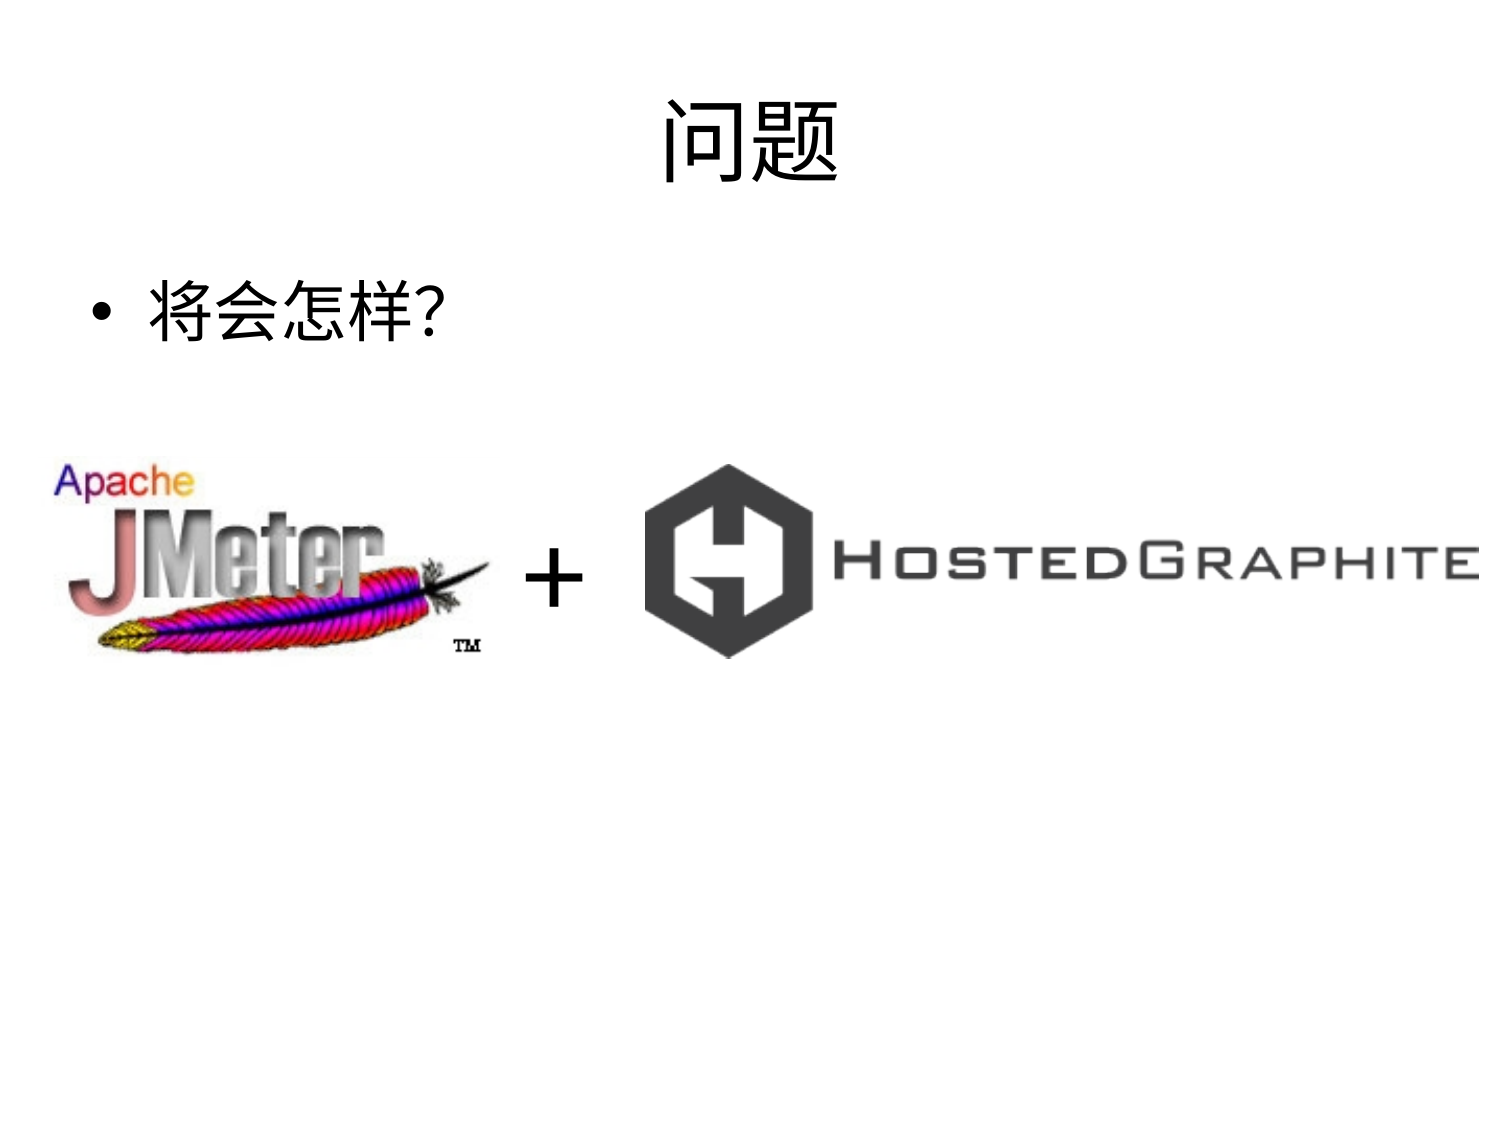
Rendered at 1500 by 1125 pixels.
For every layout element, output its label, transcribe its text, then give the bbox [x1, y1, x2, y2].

title 问题 [75, 45, 1425, 233]
picture [38, 455, 500, 669]
picture [645, 464, 1480, 659]
list 将会怎样？ [75, 262, 1425, 1005]
text_box + [508, 485, 625, 650]
